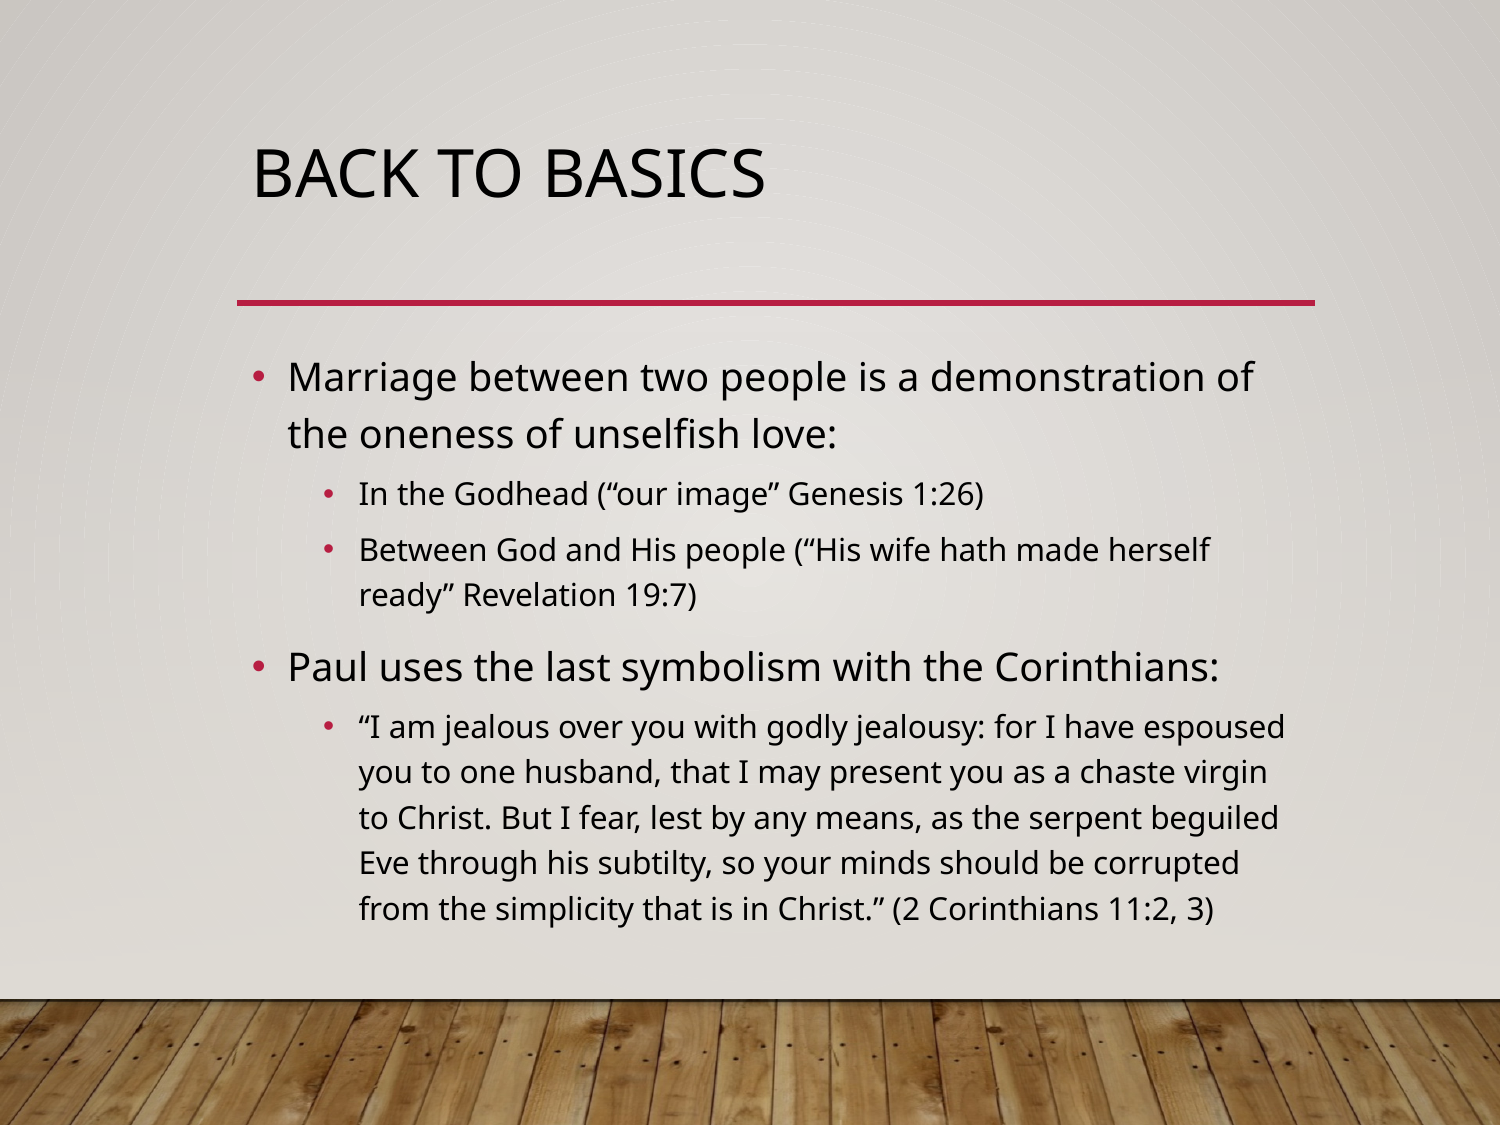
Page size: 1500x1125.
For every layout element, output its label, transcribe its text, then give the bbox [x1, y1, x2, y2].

list Marriage between two people is a demonstration of the oneness of unselfish love: In the Godhead (“our image” Genesis 1:26) Between God and His people (“His wife hath made herself ready” Revelation 19:7) Paul uses the last symbolism with the Corinthians: “I am jealous over you with godly jealousy: for I have espoused you to one husband, that I may present you as a chaste virgin to Christ. But I fear, lest by any means, as the serpent beguiled Eve through his subtilty, so your minds should be corrupted from the simplicity that is in Christ.” (2 Corinthians 11:2, 3) [236, 335, 1315, 970]
picture [0, 999, 1500, 1125]
title Back to basics [236, 131, 1315, 305]
